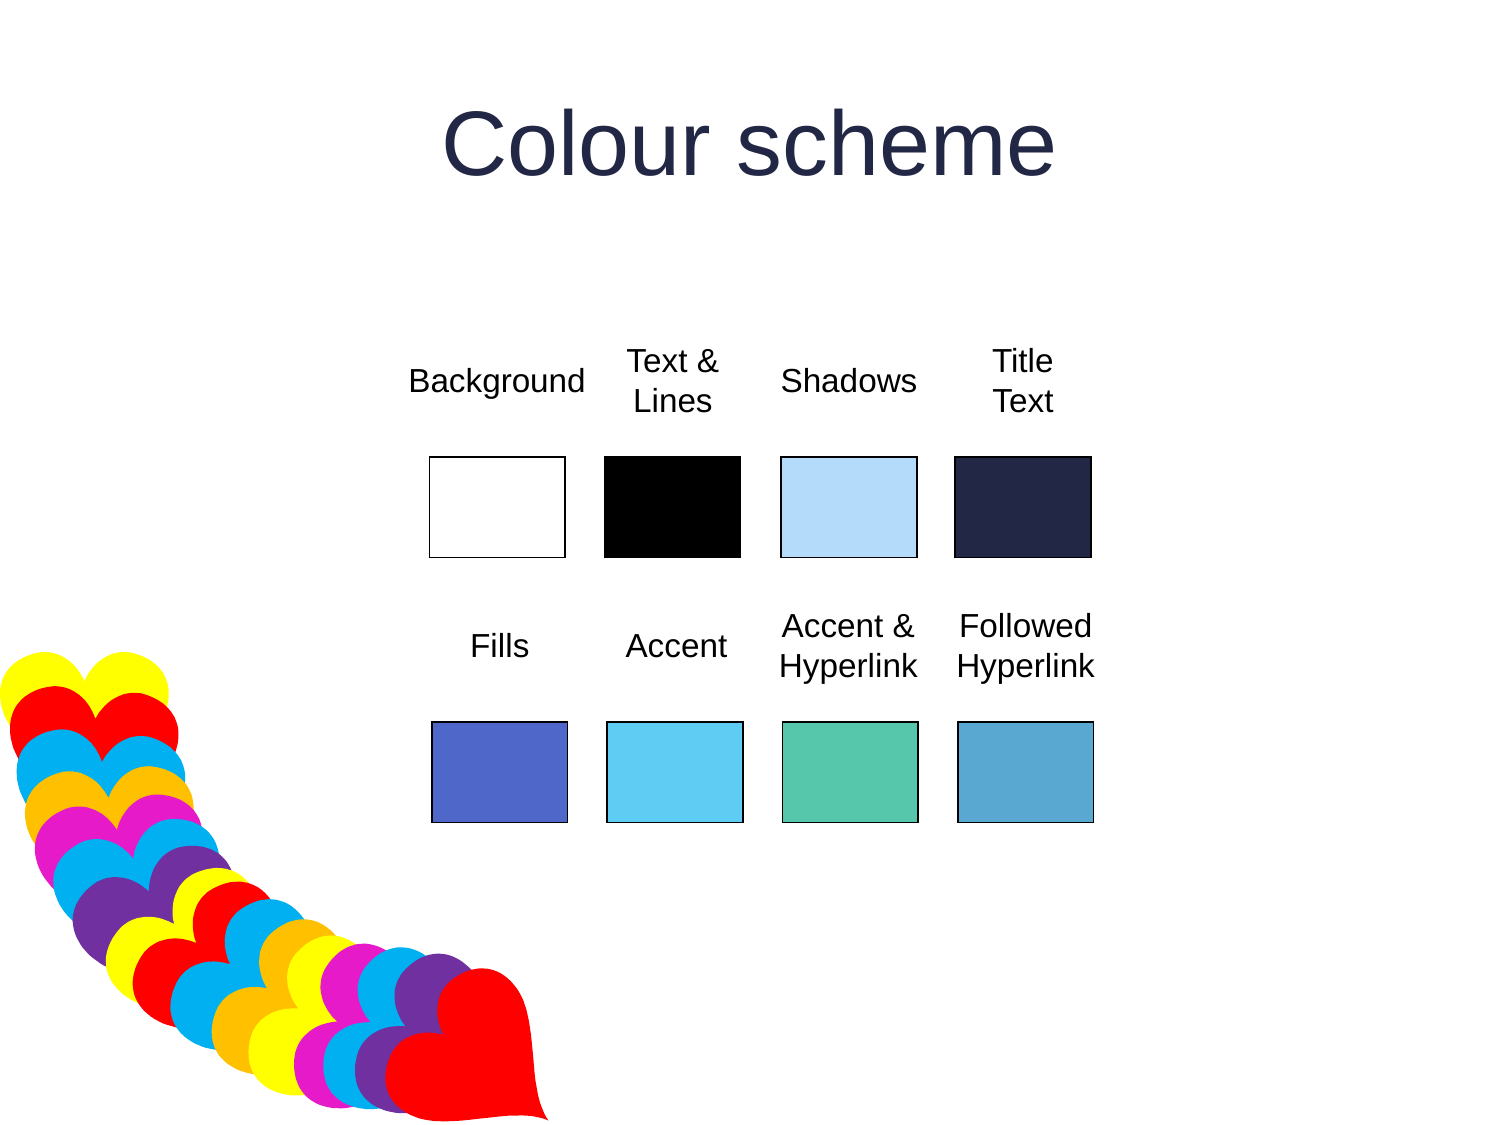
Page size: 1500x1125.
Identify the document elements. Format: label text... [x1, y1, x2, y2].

title Colour scheme [75, 45, 1425, 233]
text_box Accent & Hyperlink [763, 597, 933, 692]
text_box [604, 457, 741, 558]
text_box [958, 722, 1094, 823]
text_box Fills [455, 617, 545, 672]
text_box [429, 457, 566, 558]
text_box [782, 722, 919, 823]
text_box [607, 722, 743, 823]
text_box Shadows [765, 352, 933, 407]
text_box Background [393, 352, 602, 407]
text_box Text & Lines [611, 332, 735, 427]
text_box Accent [610, 617, 743, 672]
text_box Title Text [977, 332, 1069, 427]
text_box Followed Hyperlink [941, 596, 1111, 692]
text_box [955, 457, 1091, 558]
text_box [781, 457, 917, 558]
text_box [432, 722, 568, 823]
